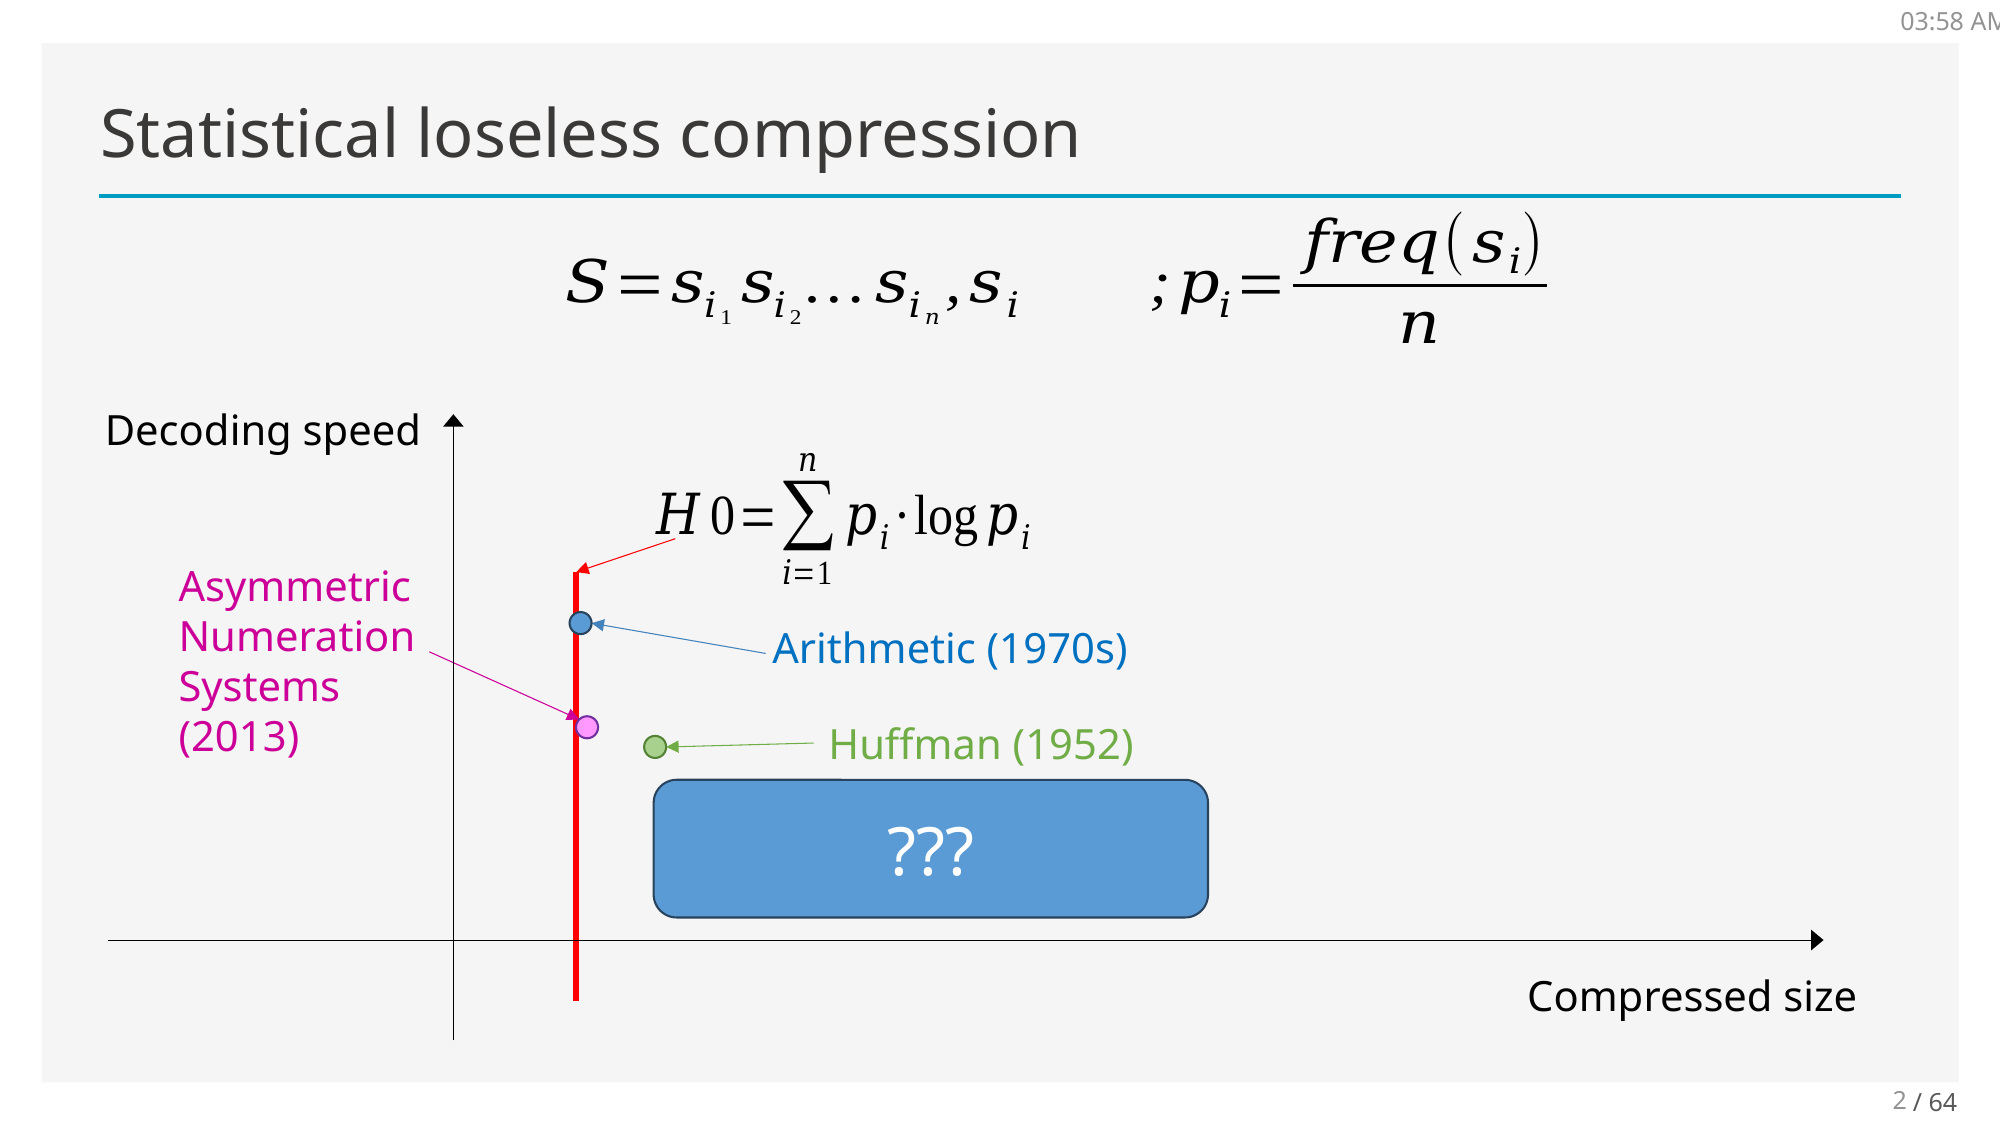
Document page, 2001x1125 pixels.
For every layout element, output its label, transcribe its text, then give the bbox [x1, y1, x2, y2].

text_box [643, 734, 668, 760]
slide_number 2 [1384, 1071, 1922, 1125]
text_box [599, 623, 766, 654]
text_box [454, 552, 599, 770]
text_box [576, 538, 676, 572]
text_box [666, 743, 822, 747]
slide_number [1885, 0, 2000, 53]
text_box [96, 396, 454, 1041]
text_box Huffman (1952) [813, 710, 1149, 776]
text_box ??? [652, 778, 1210, 919]
text_box Compressed size [1512, 962, 1872, 1028]
title Statistical loseless compression [85, 73, 1875, 179]
text_box Arithmetic (1970s) [757, 614, 1143, 680]
